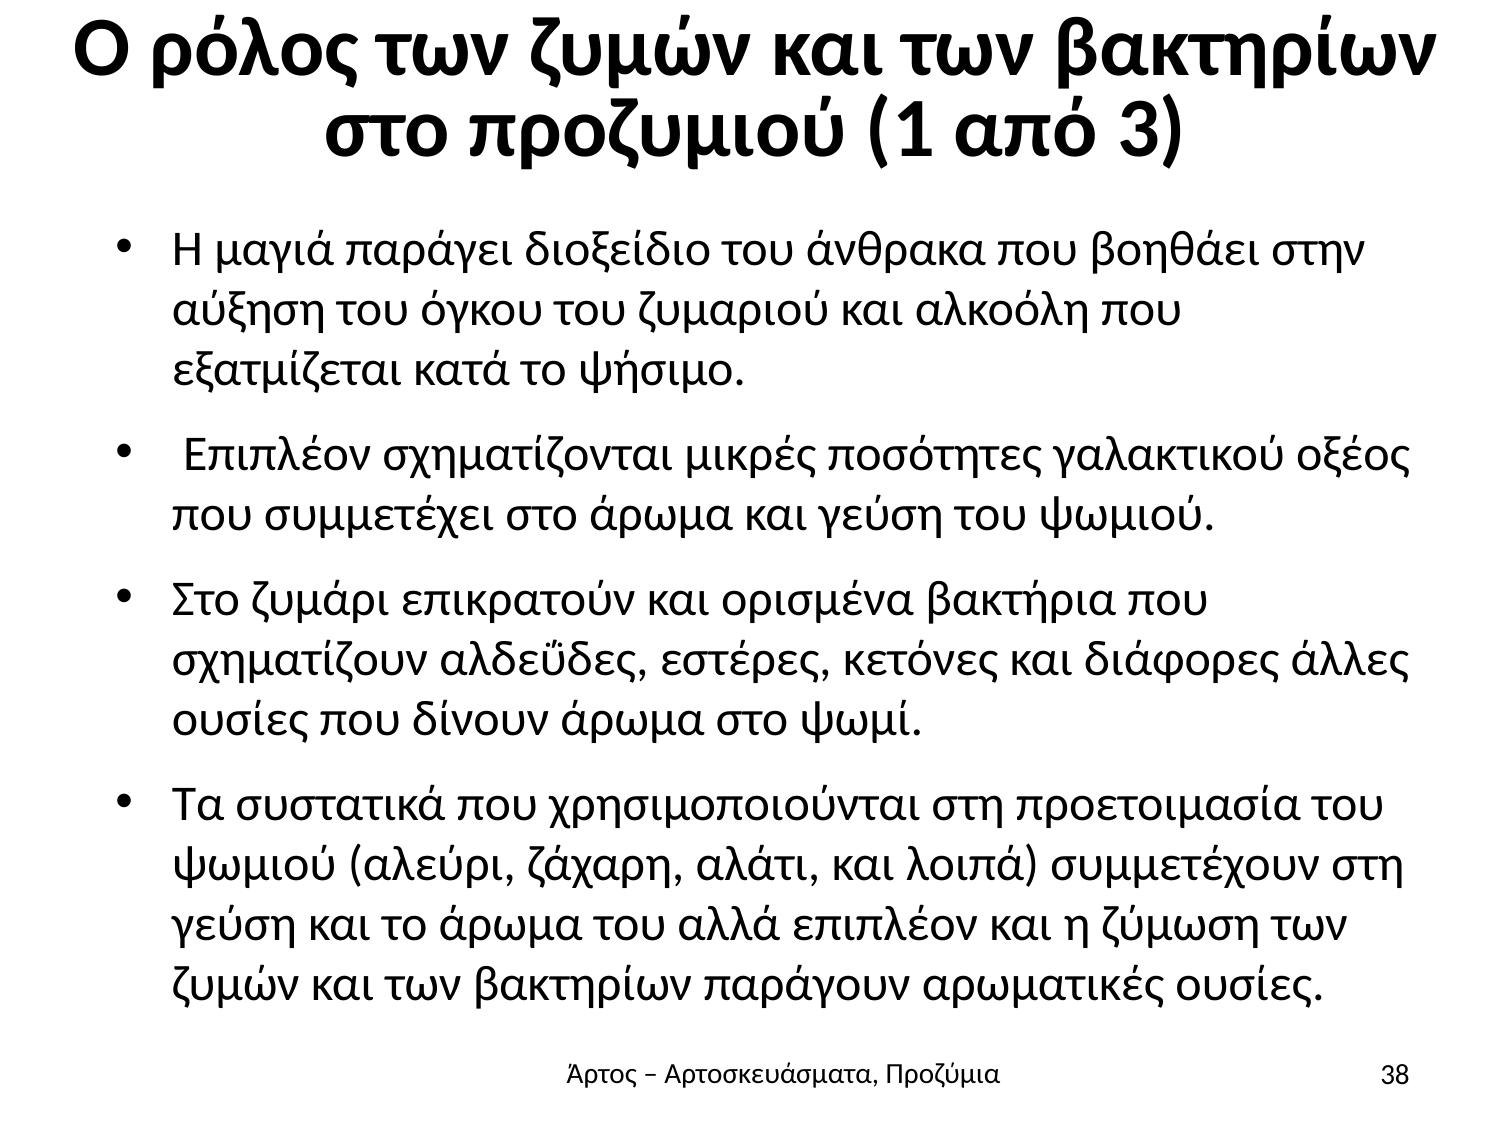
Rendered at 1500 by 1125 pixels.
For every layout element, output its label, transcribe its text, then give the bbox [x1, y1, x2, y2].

text_box Άρτος – Αρτοσκευάσματα, Προζύμια [521, 1046, 1046, 1125]
list Η μαγιά παράγει διοξείδιο του άνθρακα που βοηθάει στην αύξηση του όγκου του ζυμαριού και αλκοόλη που εξατμίζεται κατά το ψήσιμο. Επιπλέον σχηματίζονται μικρές ποσότητες γαλακτικού οξέος που συμμετέχει στο άρωμα και γεύση του ψωμιού. Στο ζυμάρι επικρατούν και ορισμένα βακτήρια που σχηματίζουν αλδεΰδες, εστέρες, κετόνες και διάφορες άλλες ουσίες που δίνουν άρωμα στο ψωμί. Τα συστατικά που χρησιμοποιούνται στη προετοιμασία του ψωμιού (αλεύρι, ζάχαρη, αλάτι, και λοιπά) συμμετέχουν στη γεύση και το άρωμα του αλλά επιπλέον και η ζύμωση των ζυμών και των βακτηρίων παράγουν αρωματικές ουσίες. [100, 208, 1438, 1035]
slide_number 38 [1074, 1042, 1425, 1103]
title Ο ρόλος των ζυμών και των βακτηρίων στο προζυμιού (1 από 3) [64, 7, 1447, 173]
